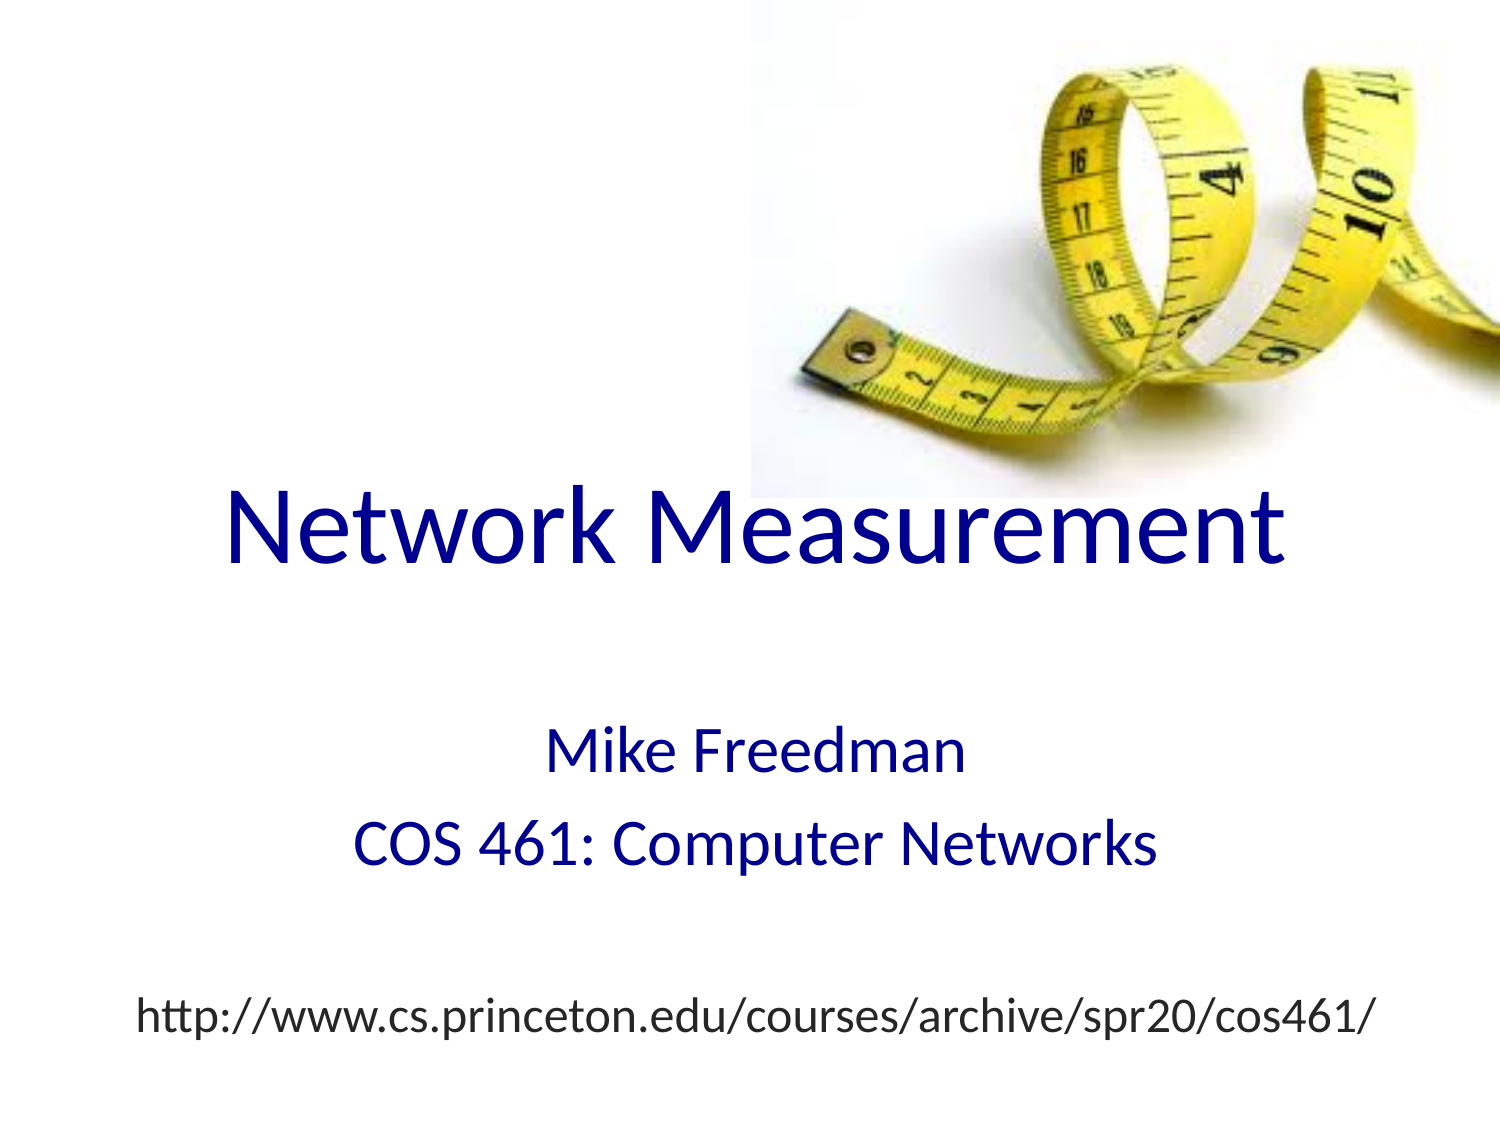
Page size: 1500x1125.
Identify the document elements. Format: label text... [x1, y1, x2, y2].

picture [751, 0, 1500, 499]
title Network Measurement [62, 425, 1450, 613]
subtitle Mike Freedman COS 461: Computer Networks http://www.cs.princeton.edu/courses/archive/spr20/cos461/ [62, 698, 1450, 1073]
